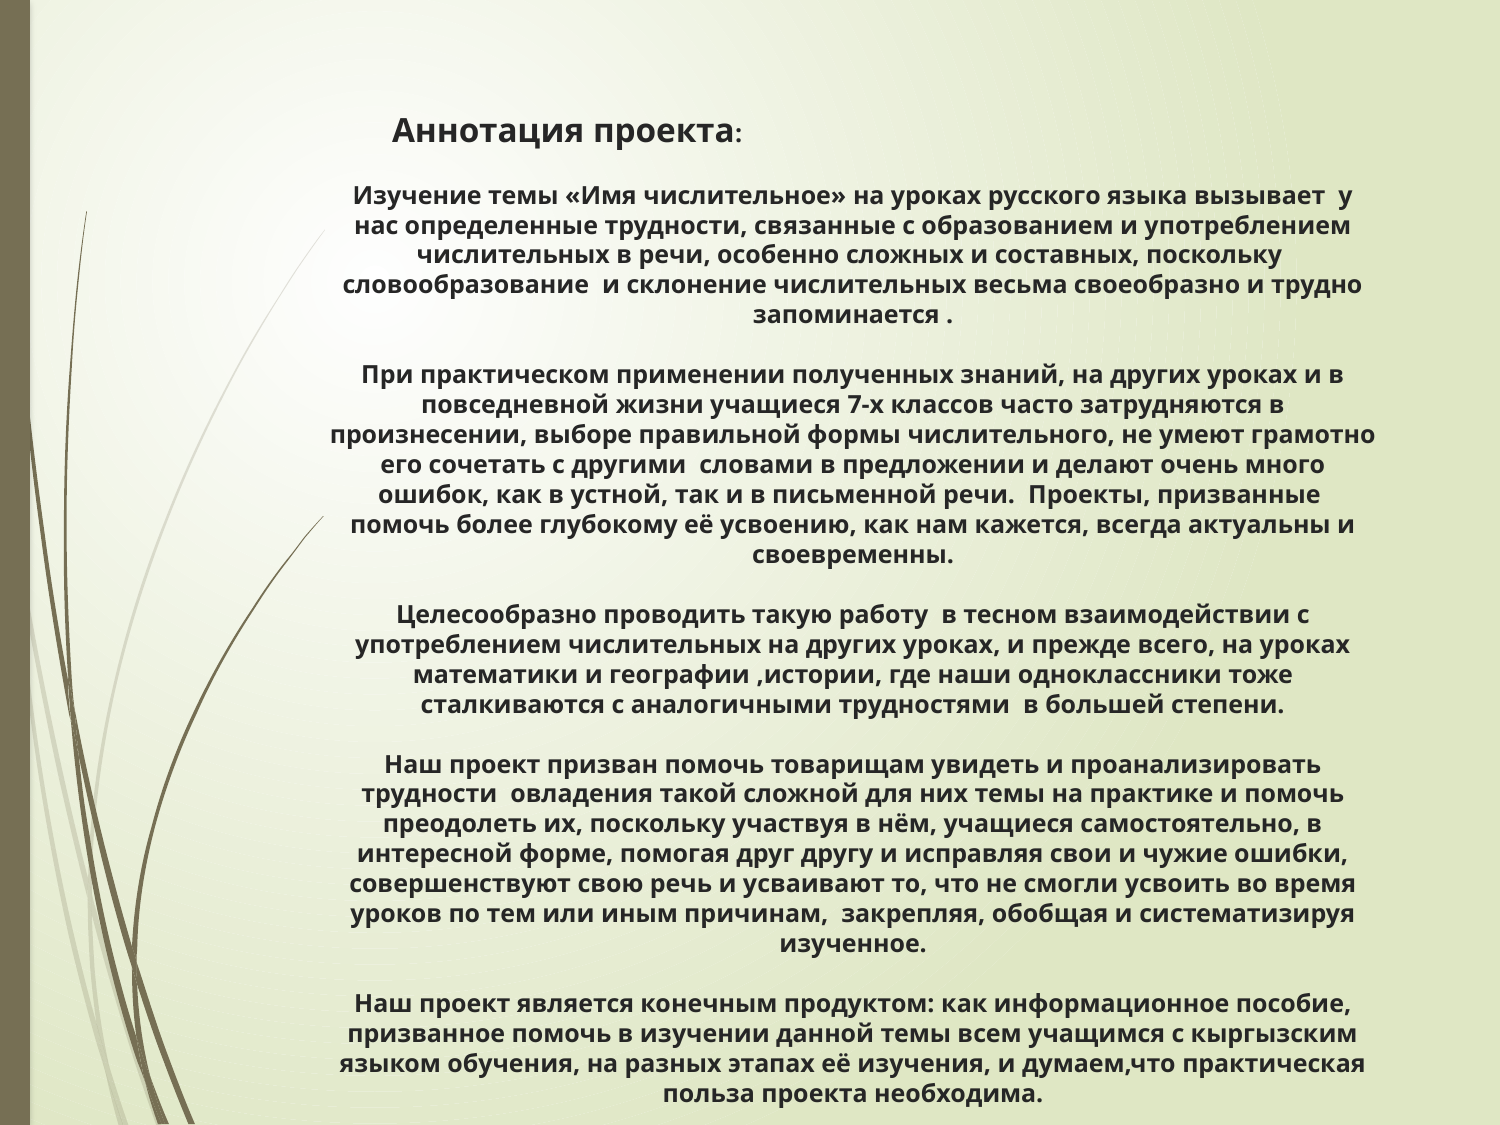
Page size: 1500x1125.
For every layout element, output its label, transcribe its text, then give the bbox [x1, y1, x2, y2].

title Аннотация проекта: Изучение темы «Имя числительное» на уроках русского языка вызывает у нас определенные трудности, связанные с образованием и употреблением числительных в речи, особенно сложных и составных, поскольку словообразование и склонение числительных весьма своеобразно и трудно запоминается . При практическом применении полученных знаний, на других уроках и в повседневной жизни учащиеся 7-х классов часто затрудняются в произнесении, выборе правильной формы числительного, не умеют грамотно его сочетать с другими словами в предложении и делают очень много ошибок, как в устной, так и в письменной речи. Проекты, призванные помочь более глубокому её усвоению, как нам кажется, всегда актуальны и своевременны. Целесообразно проводить такую работу в тесном взаимодействии с употреблением числительных на других уроках, и прежде всего, на уроках математики и географии ,истории, где наши одноклассники тоже сталкиваются с аналогичными трудностями в большей степени. Наш проект призван помочь товарищам увидеть и проанализировать трудности овладения такой сложной для них темы на практике и помочь преодолеть их, поскольку участвуя в нём, учащиеся самостоятельно, в интересной форме, помогая друг другу и исправляя свои и чужие ошибки, совершенствуют свою речь и усваивают то, что не смогли усвоить во время уроков по тем или иным причинам, закрепляя, обобщая и систематизируя изученное. Наш проект является конечным продуктом: как информационное пособие, призванное помочь в изучении данной темы всем учащимся с кыргызским языком обучения, на разных этапах её изучения, и думаем,что практическая польза проекта необходима. [312, 101, 1394, 313]
